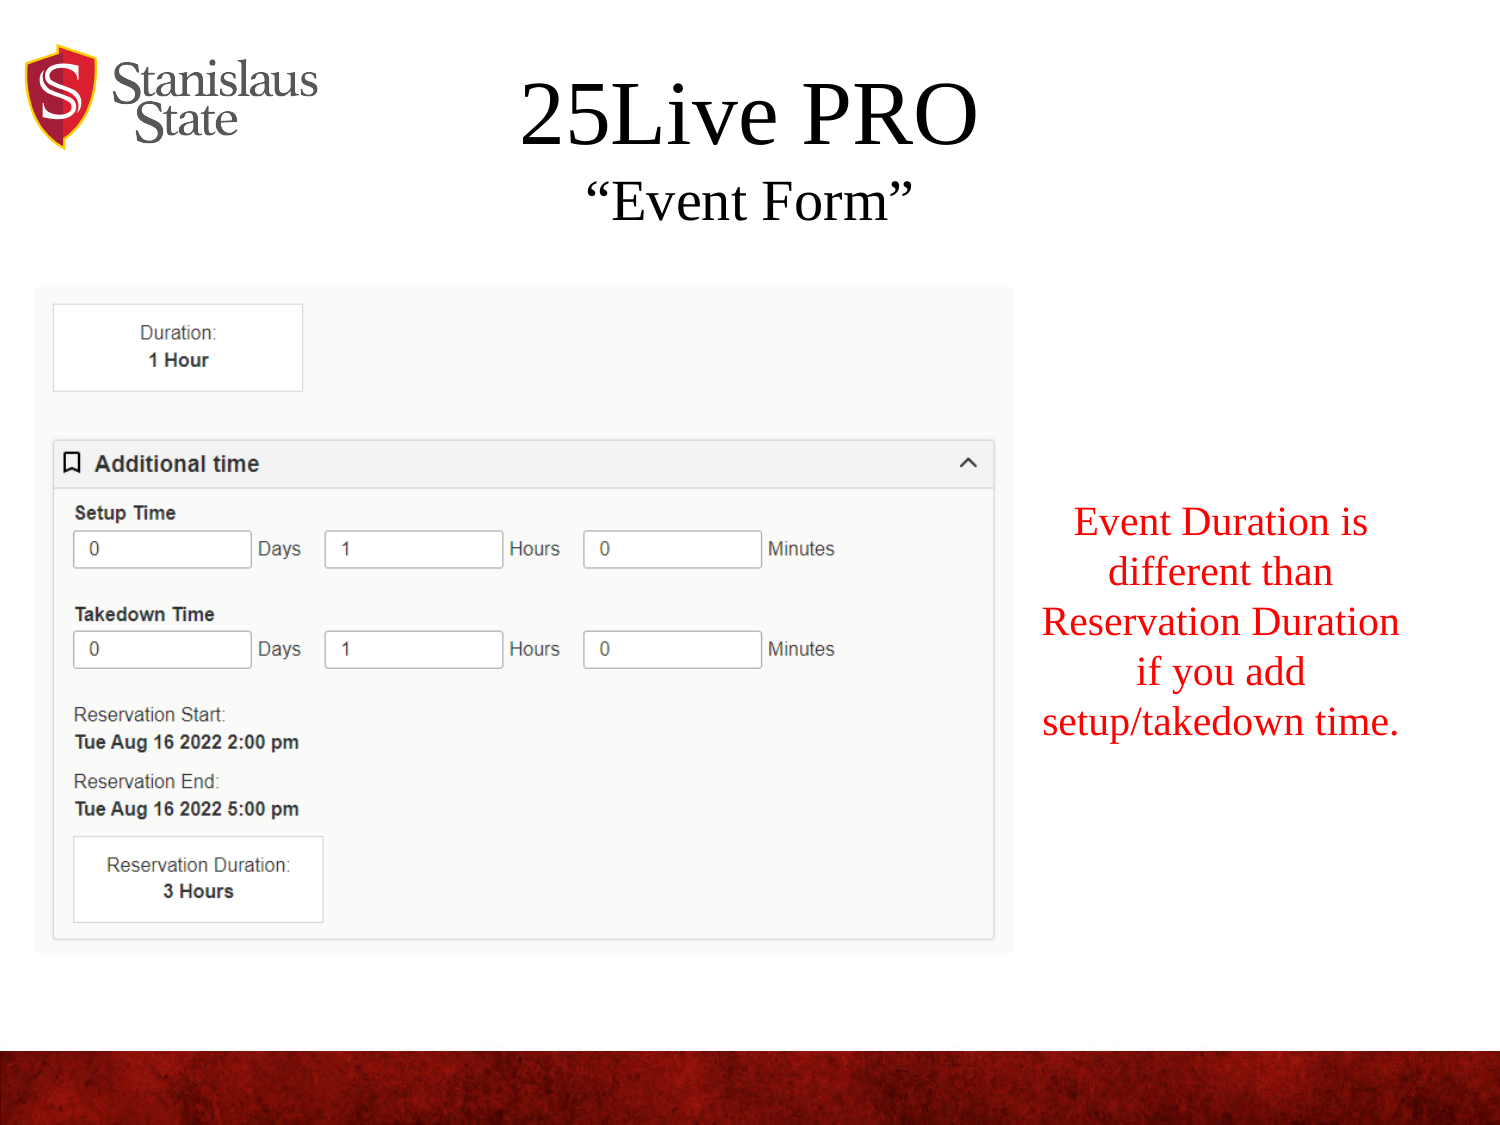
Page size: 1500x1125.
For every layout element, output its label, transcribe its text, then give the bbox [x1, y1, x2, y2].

title 25Live PRO “Event Form” [75, 45, 1425, 233]
picture [0, 0, 1500, 1125]
text_box Event Duration is different than Reservation Duration if you add setup/takedown time. [1020, 486, 1428, 752]
